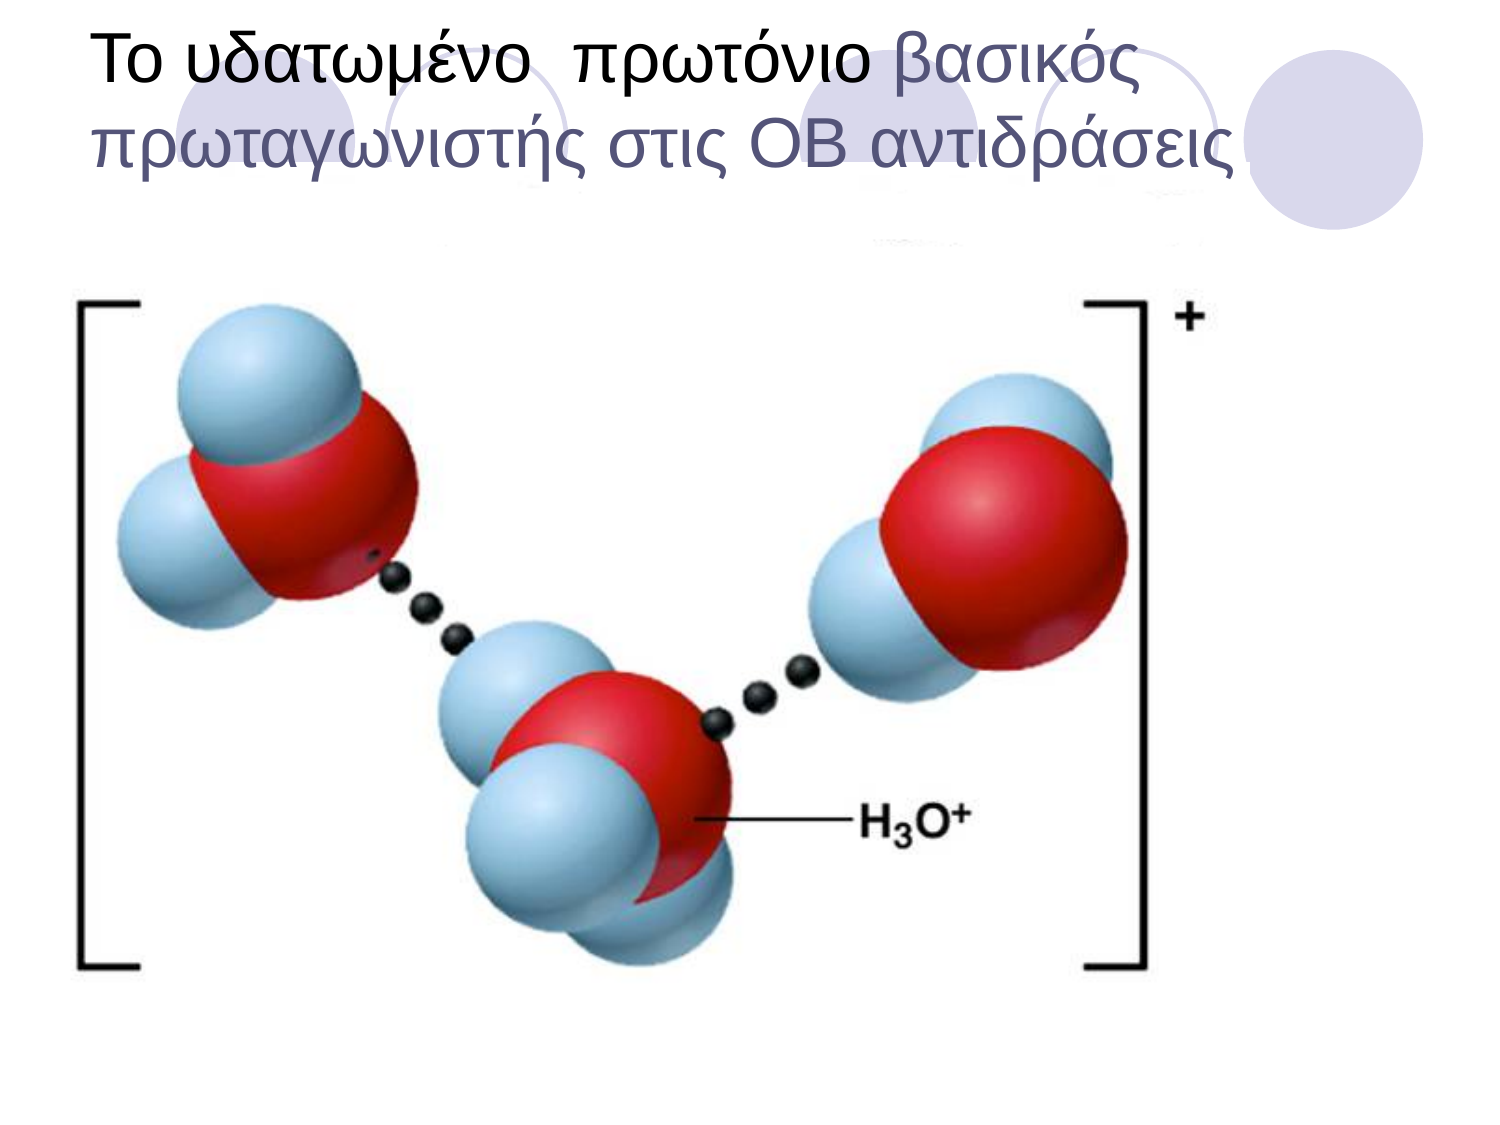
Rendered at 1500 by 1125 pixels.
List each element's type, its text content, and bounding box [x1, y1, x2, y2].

picture [58, 162, 1250, 1067]
text_box Το υδατωμένο πρωτόνιο βασικός πρωταγωνιστής στις ΟΒ αντιδράσεις [74, 45, 1425, 233]
